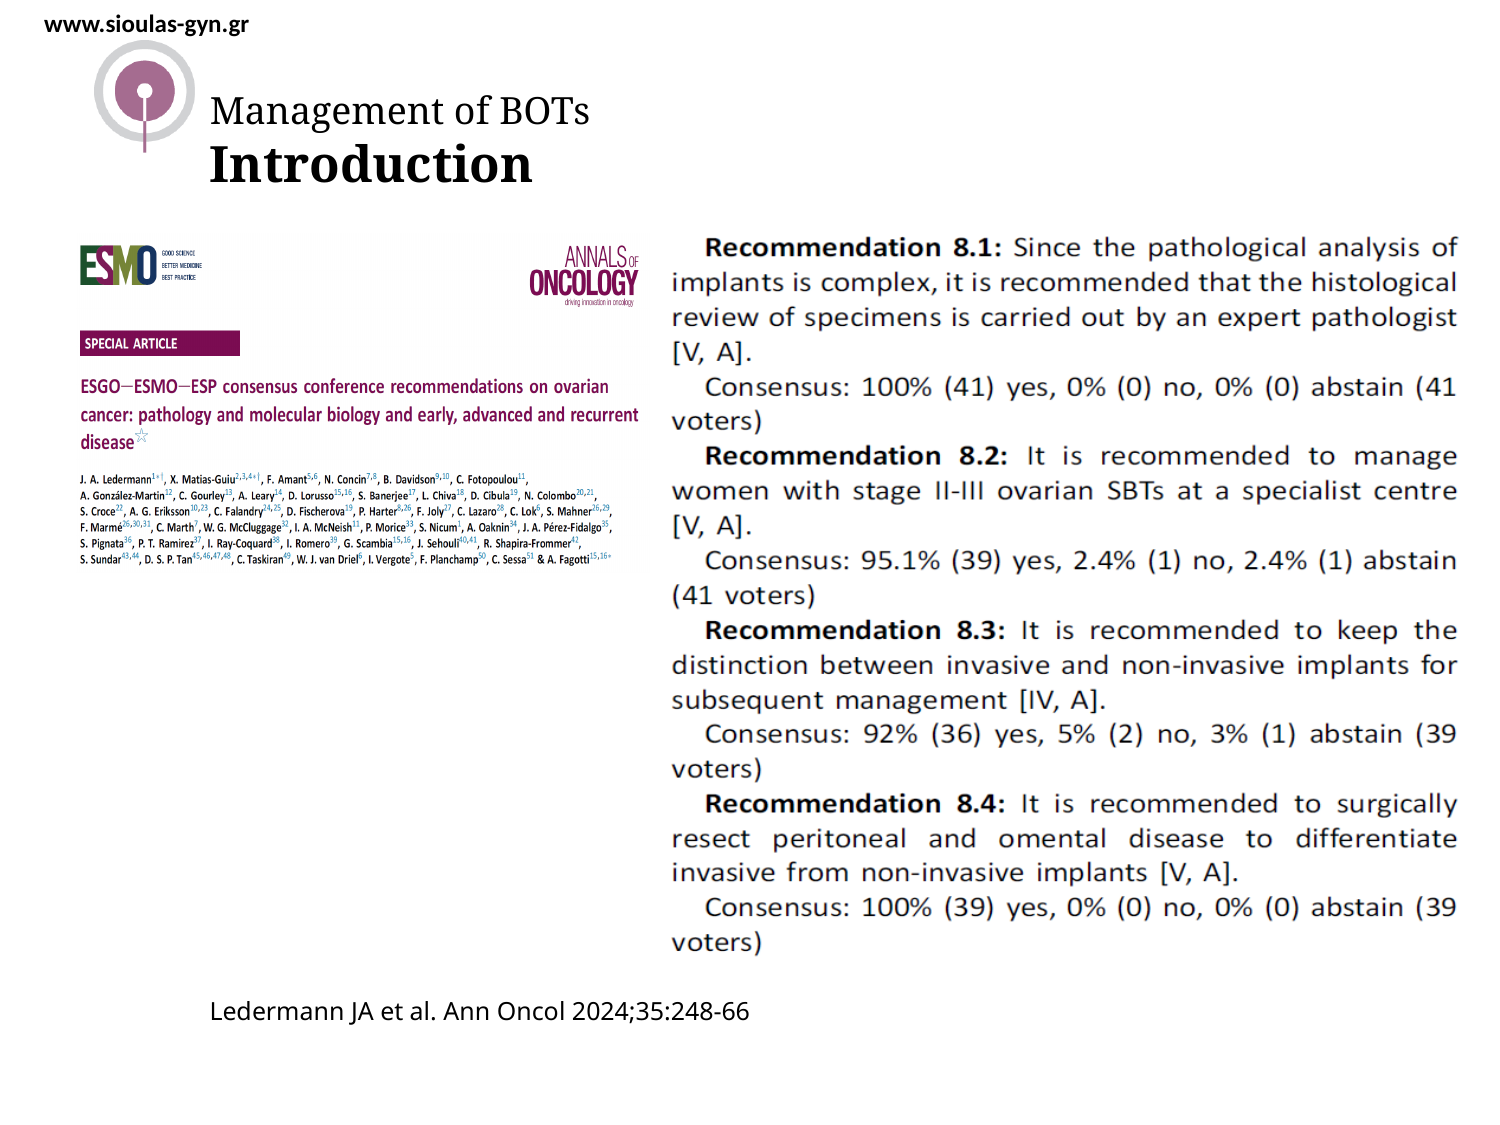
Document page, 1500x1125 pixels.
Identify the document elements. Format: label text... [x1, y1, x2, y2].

picture [76, 233, 1487, 969]
picture [93, 40, 196, 153]
text_box Ledermann JA et al. Ann Oncol 2024;35:248-66 [194, 987, 975, 1033]
title Management of BOTs Introduction [194, 66, 1478, 213]
text_box www.sioulas-gyn.gr [29, 0, 272, 45]
